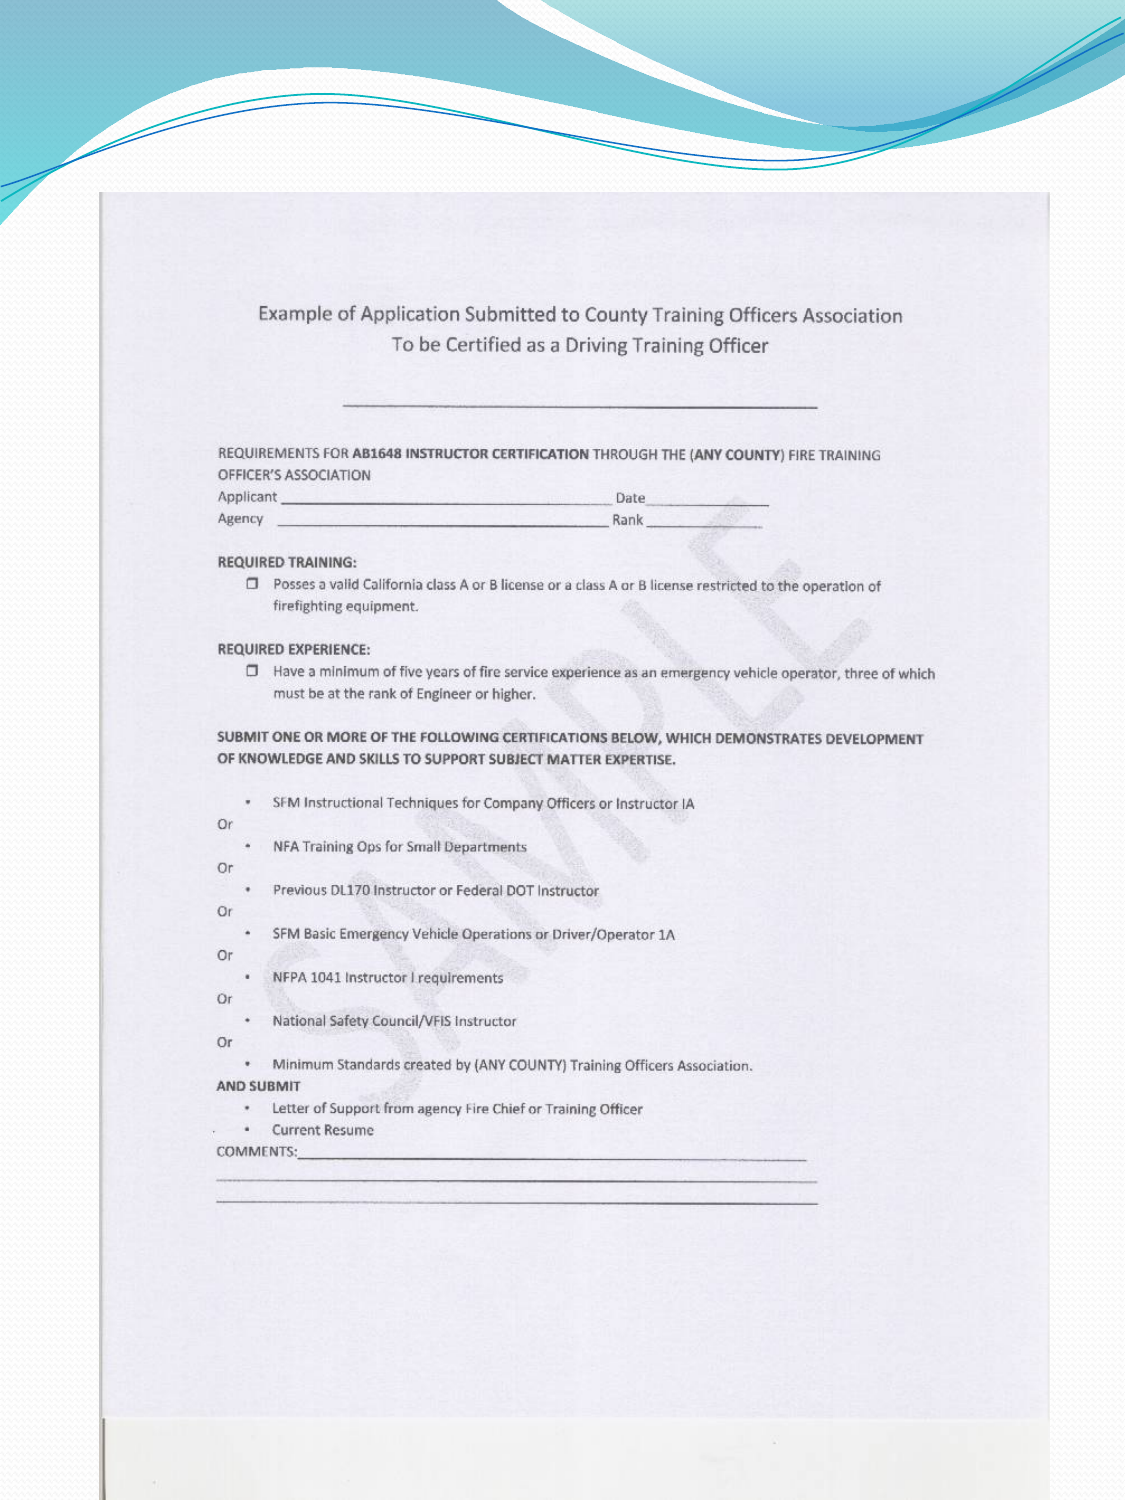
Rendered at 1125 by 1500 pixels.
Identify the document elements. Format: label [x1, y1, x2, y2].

picture [99, 191, 1051, 1500]
